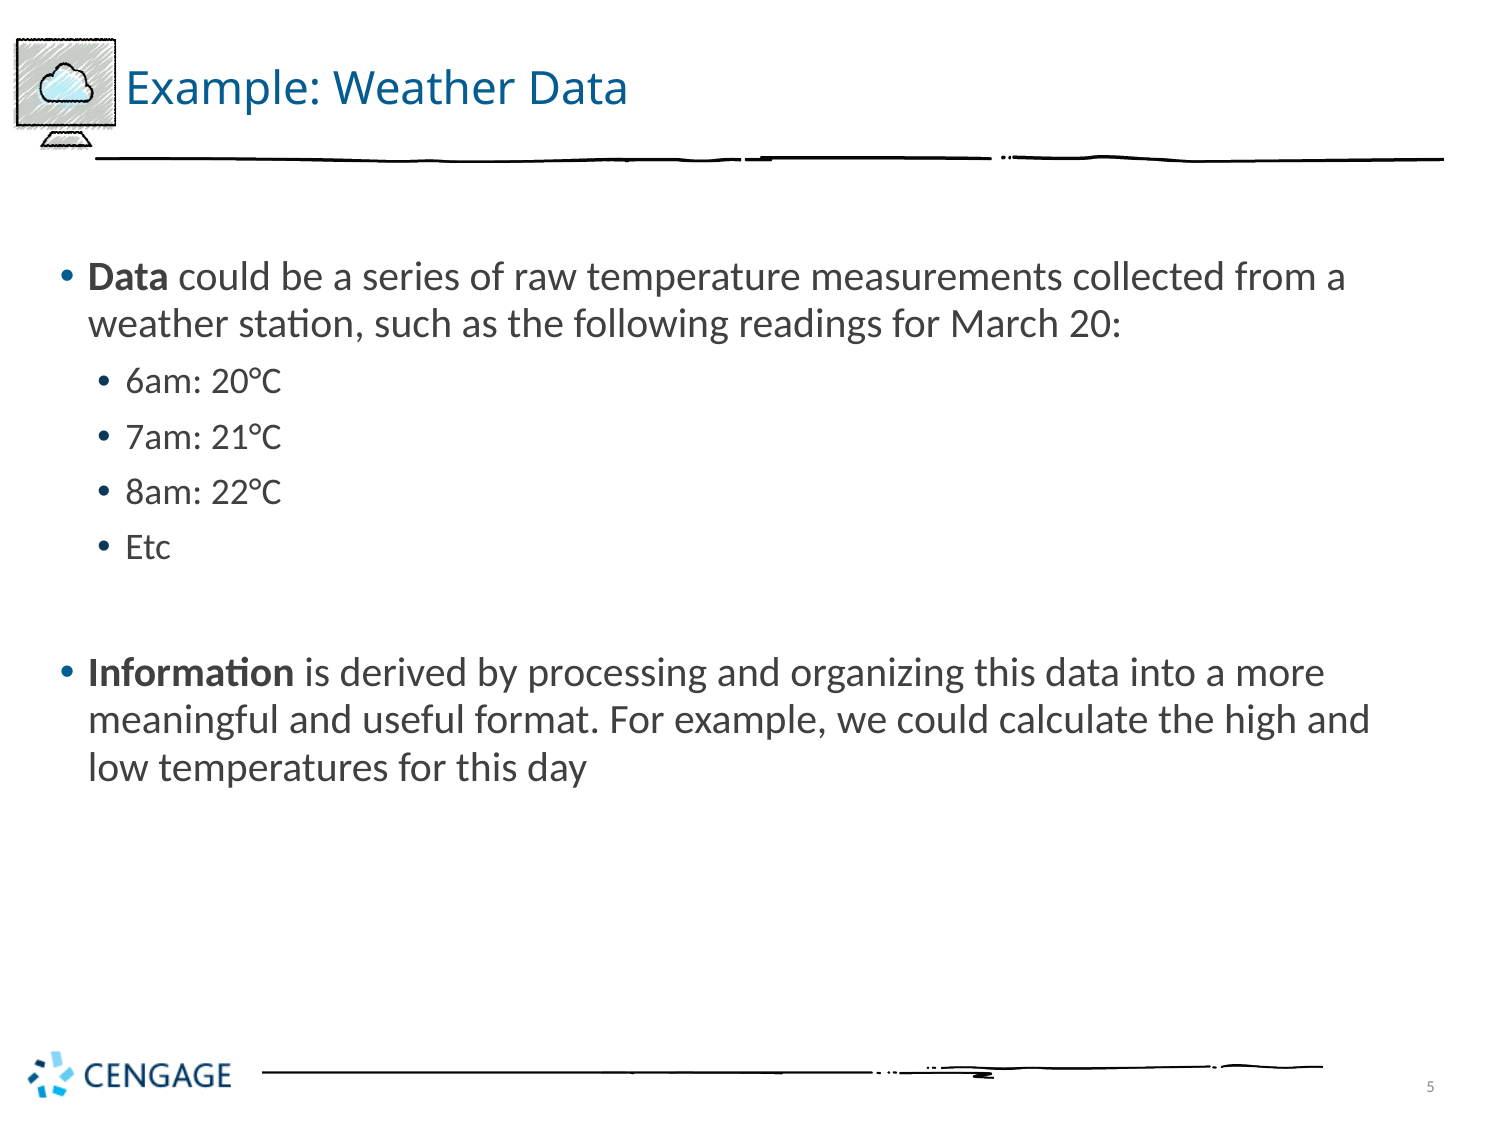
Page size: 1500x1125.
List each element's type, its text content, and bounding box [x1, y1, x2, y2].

title Example: Weather Data [125, 66, 1442, 116]
list Data could be a series of raw temperature measurements collected from a weather station, such as the following readings for March 20: 6am: 20°C 7am: 21°C 8am: 22°C Etc Information is derived by processing and organizing this data into a more meaningful and useful format. For example, we could calculate the high and low temperatures for this day [59, 252, 1441, 870]
picture [7, 1037, 244, 1111]
picture [13, 36, 117, 151]
picture [262, 1064, 1323, 1079]
picture [95, 155, 1444, 163]
